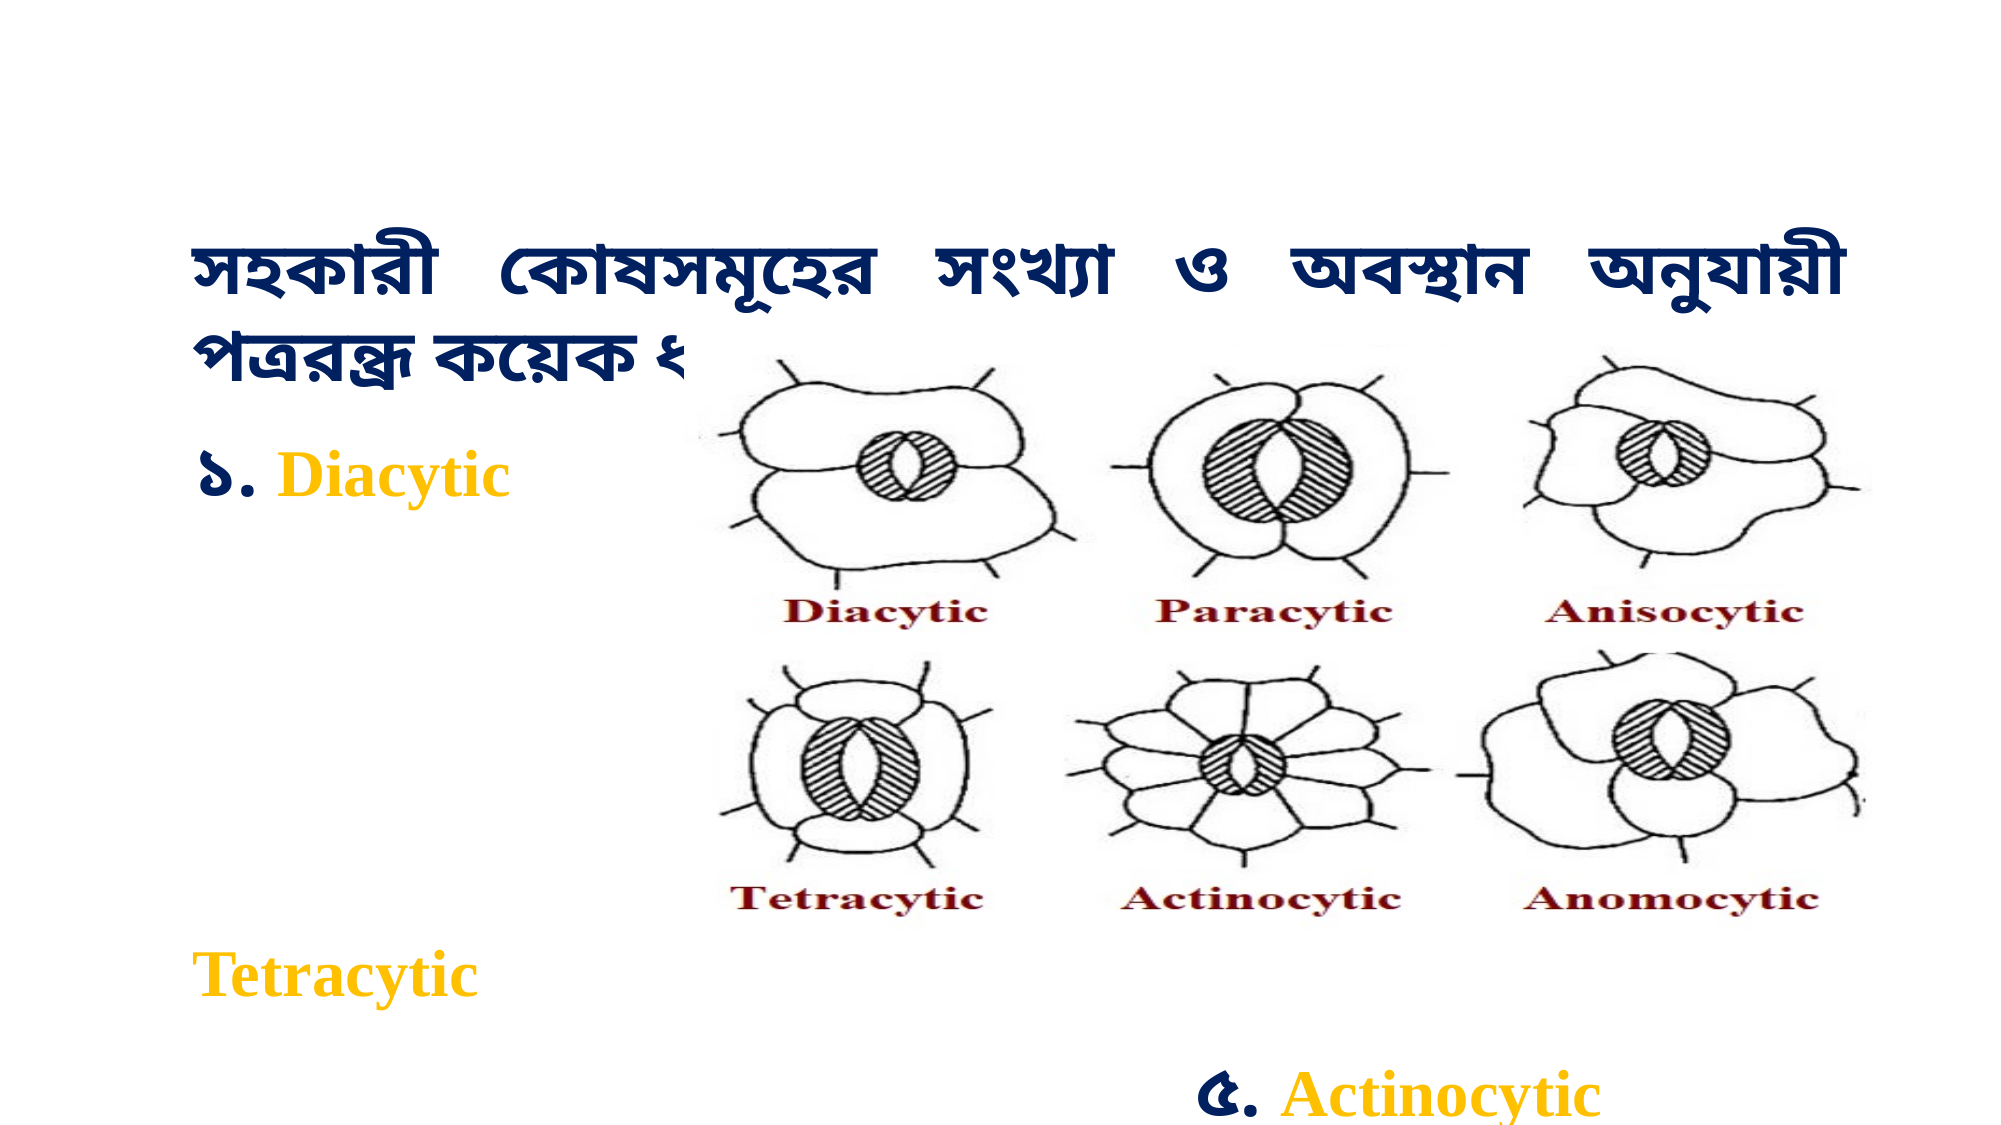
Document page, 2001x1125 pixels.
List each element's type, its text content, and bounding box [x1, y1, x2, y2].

picture [684, 335, 1907, 935]
text_box সহকারী কোষসমূহের সংখ্যা ও অবস্থান অনুযায়ী পত্ররন্ধ্র কয়েক ধরনের হয়। ১. Diacytic ২. Paracytic ৩. Anisocytic ৪. Tetracytic ৫. Actinocytic ৬. Anomocytic [177, 213, 1863, 1125]
